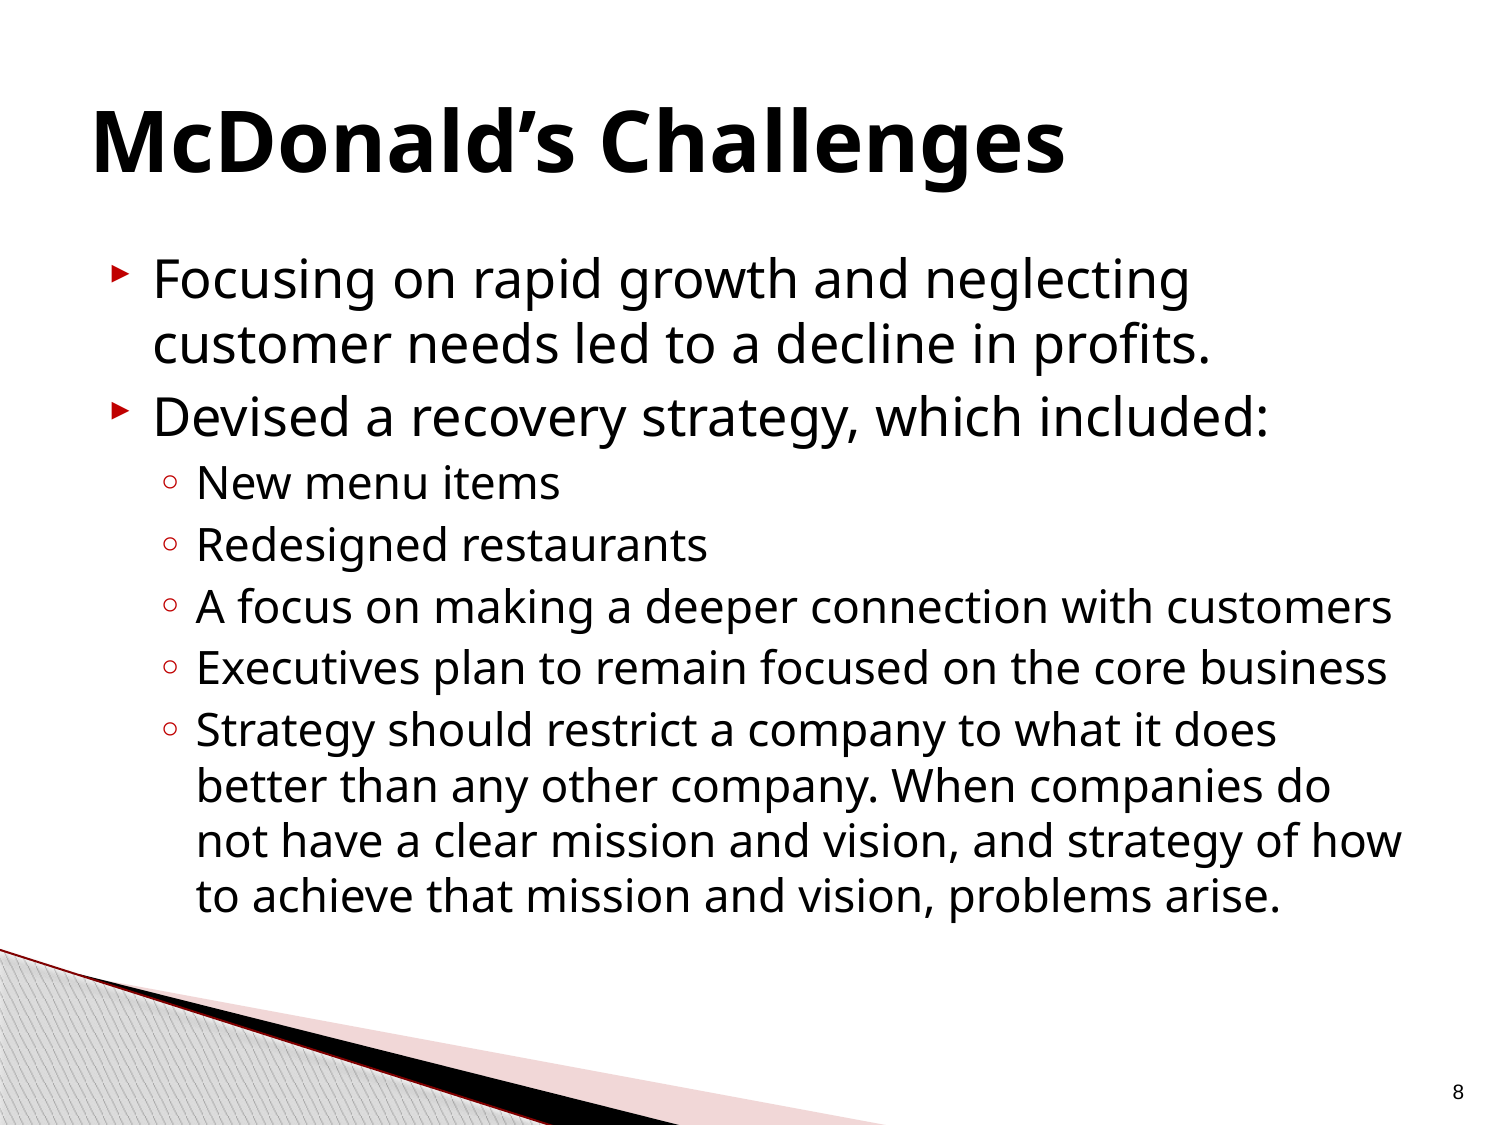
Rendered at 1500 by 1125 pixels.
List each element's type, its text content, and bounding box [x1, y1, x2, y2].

title McDonald’s Challenges [75, 45, 1425, 233]
slide_number 8 [1418, 1051, 1479, 1112]
list Focusing on rapid growth and neglecting customer needs led to a decline in profits. Devised a recovery strategy, which included: New menu items Redesigned restaurants A focus on making a deeper connection with customers Executives plan to remain focused on the core business Strategy should restrict a company to what it does better than any other company. When companies do not have a clear mission and vision, and strategy of how to achieve that mission and vision, problems arise. [75, 237, 1425, 980]
